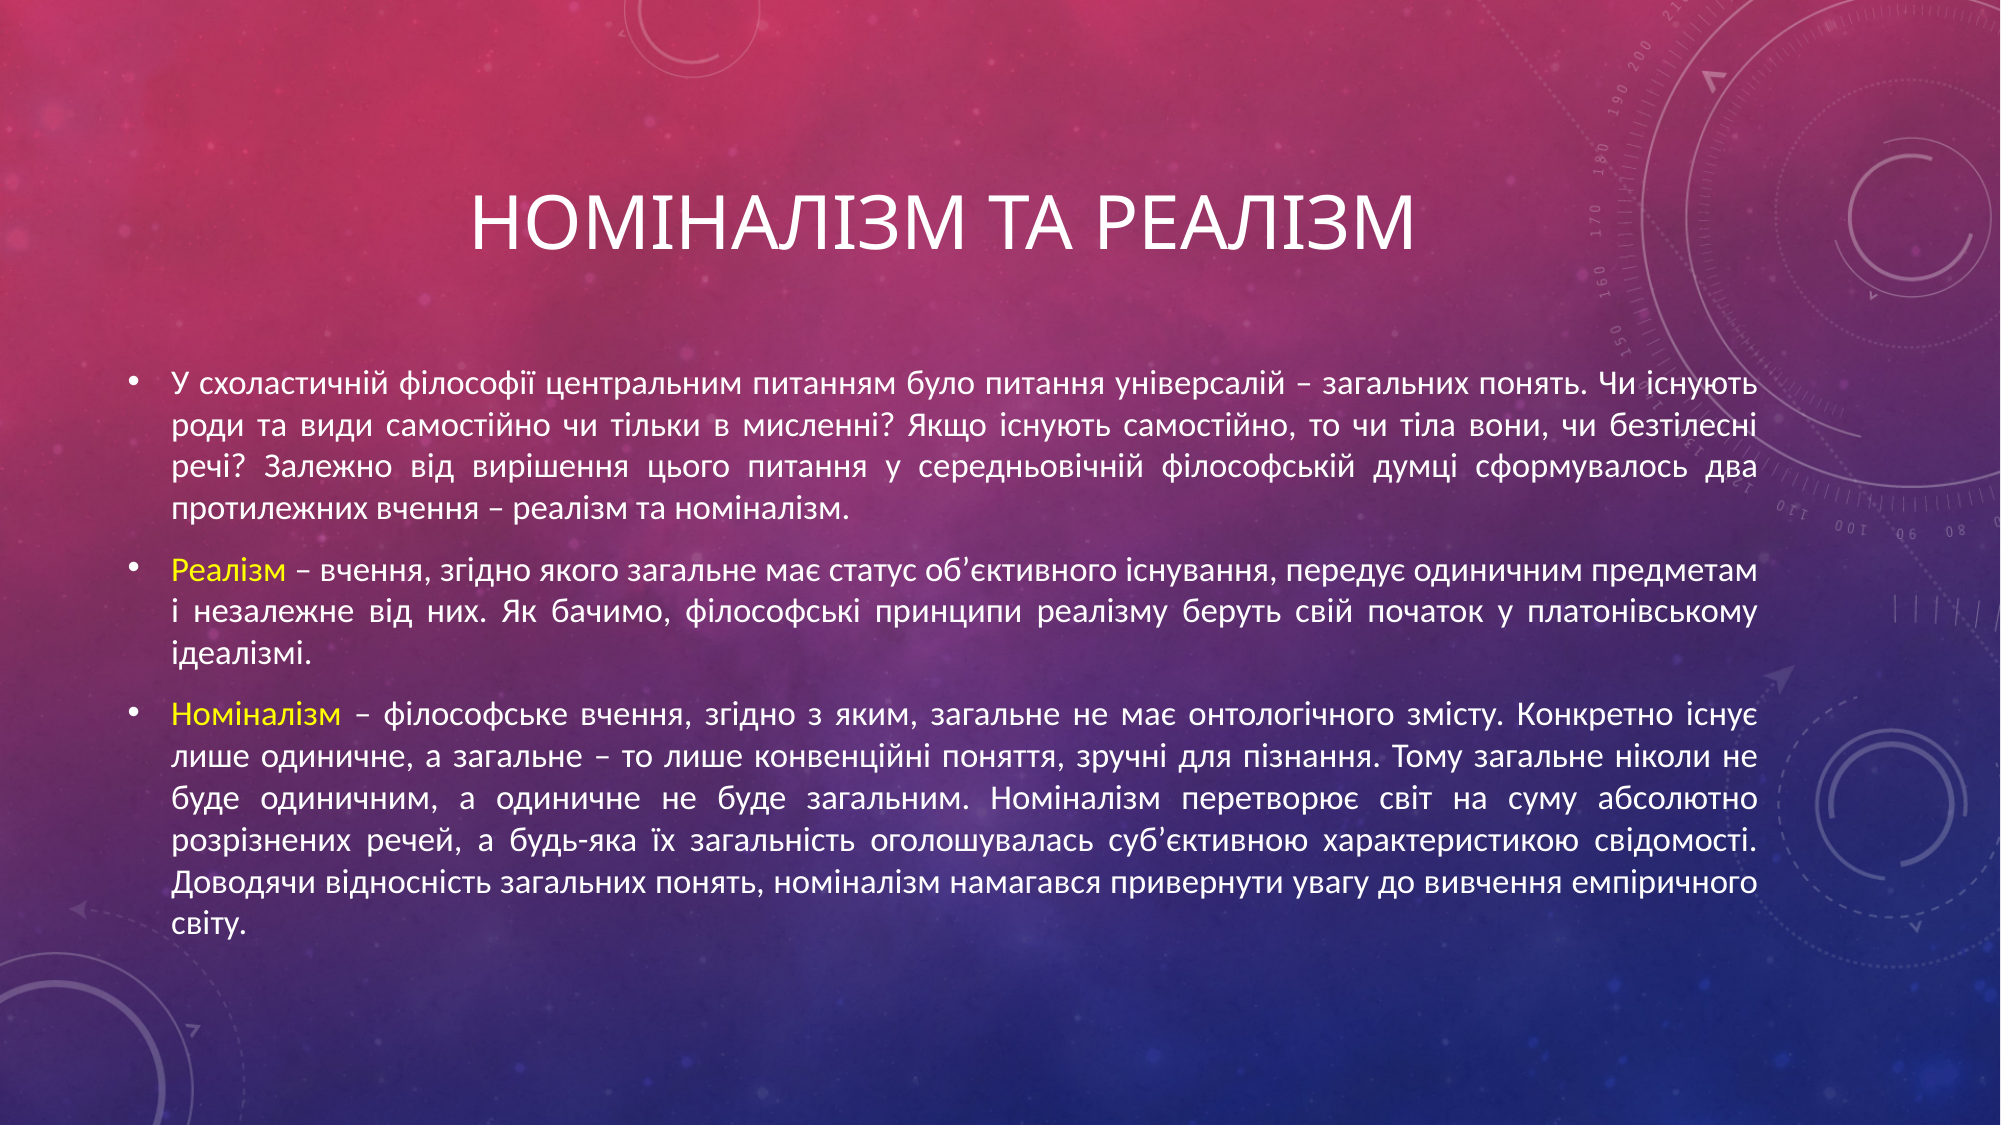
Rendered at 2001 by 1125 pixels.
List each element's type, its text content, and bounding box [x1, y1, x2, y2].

list У схоластичній філософії центральним питанням було питання універсалій – загальних понять. Чи існують роди та види самостійно чи тільки в мисленні? Якщо існують самостійно, то чи тіла вони, чи безтілесні речі? Залежно від вирішення цього питання у середньовічній філософській думці сформувалось два протилежних вчення – реалізм та номіналізм. Реалізм – вчення, згідно якого загальне має статус об’єктивного існування, передує одиничним предметам і незалежне від них. Як бачимо, філософські принципи реалізму беруть свій початок у платонівському ідеалізмі. Номіналізм – філософське вчення, згідно з яким, загальне не має онтологічного змісту. Конкретно існує лише одиничне, а загальне – то лише конвенційні поняття, зручні для пізнання. Тому загальне ніколи не буде одиничним, а одиничне не буде загальним. Номіналізм перетворює світ на суму абсолютно розрізнених речей, а будь-яка їх загальність оголошувалась суб’єктивною характеристикою свідомості. Доводячи відносність загальних понять, номіналізм намагався привернути увагу до вивчення емпіричного світу. [112, 351, 1775, 950]
picture [0, 0, 2001, 1125]
title номіналізм та реалізм [112, 99, 1775, 339]
